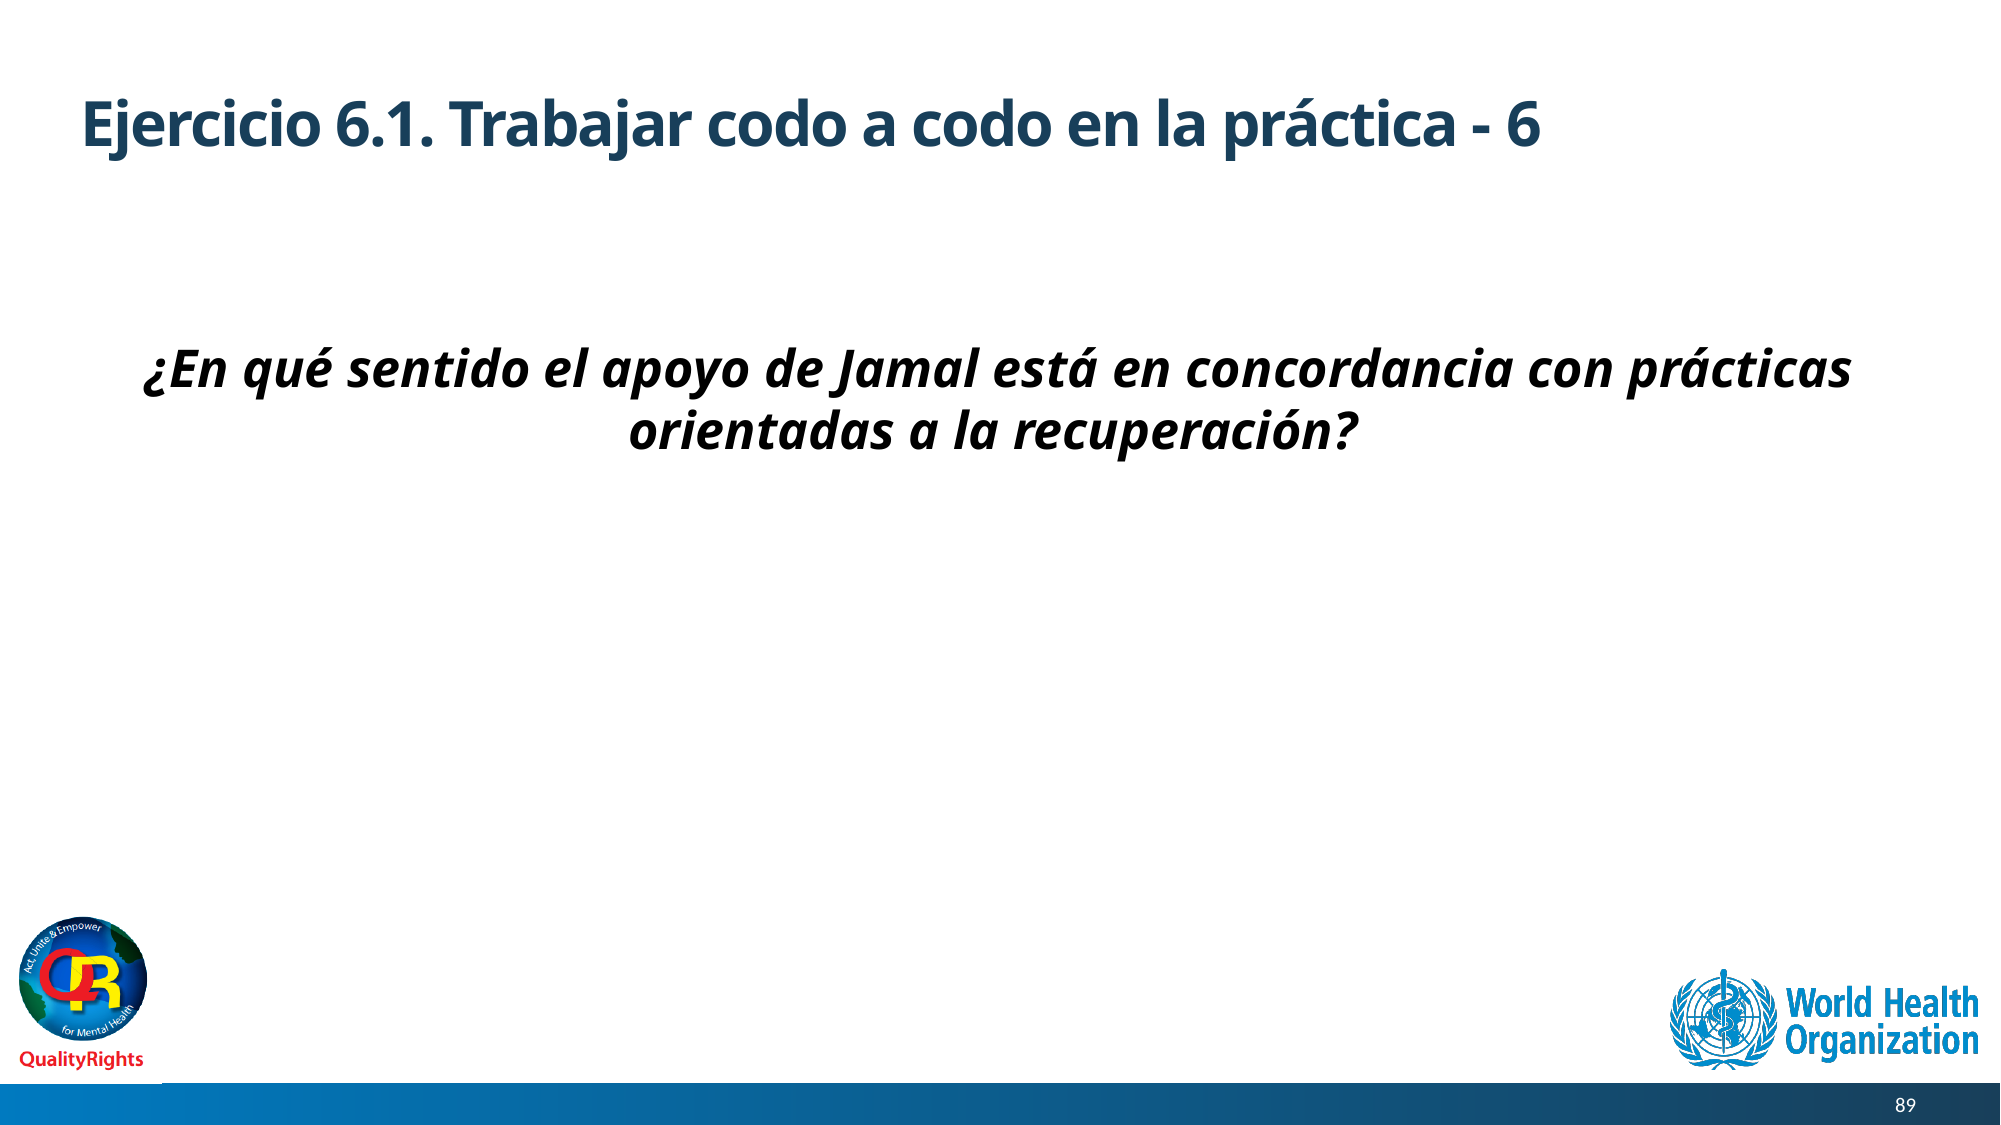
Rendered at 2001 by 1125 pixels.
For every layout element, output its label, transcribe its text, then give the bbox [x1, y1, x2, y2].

picture [1742, 1019, 1751, 1034]
picture [1821, 1000, 1826, 1012]
picture [1860, 1000, 1865, 1012]
picture [1692, 1031, 1700, 1042]
picture [1706, 1038, 1722, 1046]
picture [1701, 1042, 1722, 1054]
picture [1891, 987, 1897, 999]
picture [1711, 1031, 1722, 1038]
picture [1698, 1047, 1750, 1060]
picture [1792, 987, 1797, 1004]
picture [1732, 969, 1978, 1070]
picture [1683, 987, 1697, 1047]
picture [1689, 993, 1706, 1016]
picture [1725, 1042, 1747, 1054]
picture [1744, 1003, 1751, 1016]
picture [1670, 987, 1680, 1010]
picture [1704, 1004, 1712, 1015]
picture [1805, 987, 1811, 1002]
picture [1716, 1064, 1731, 1070]
picture [1711, 995, 1721, 1004]
title Ejercicio 6.1. Trabajar codo a codo en la práctica - 6 [65, 83, 1672, 154]
picture [1750, 987, 1762, 1003]
picture [1747, 992, 1758, 1016]
picture [1704, 1019, 1711, 1031]
list ¿En qué sentido el apoyo de Jamal está en concordancia con prácticas orientadas a la recuperación? [83, 247, 1917, 987]
picture [1958, 1000, 1962, 1012]
picture [1738, 1019, 1744, 1030]
picture [1747, 1019, 1758, 1041]
picture [1758, 1004, 1765, 1035]
picture [1670, 1030, 1715, 1070]
picture [0, 899, 162, 1084]
picture [1701, 987, 1710, 992]
